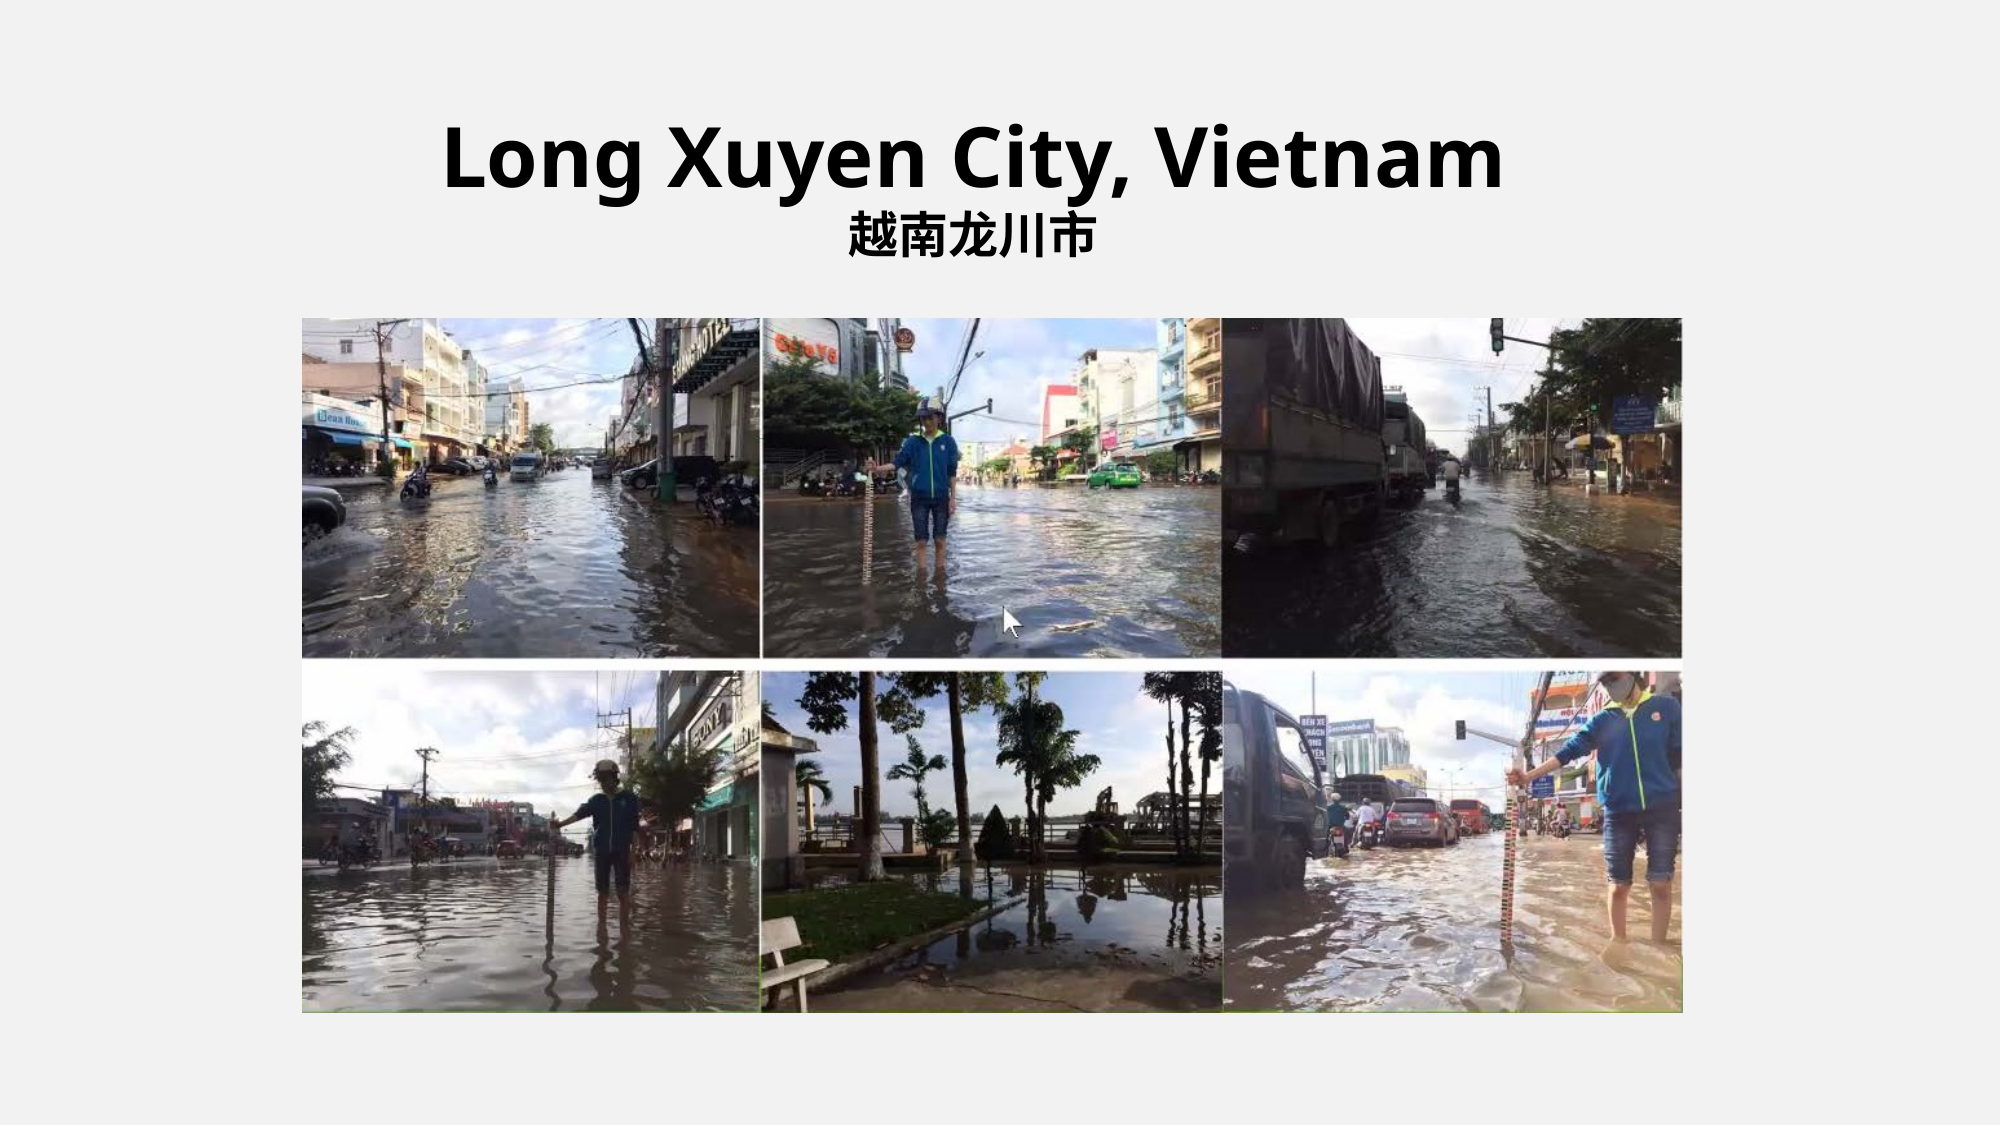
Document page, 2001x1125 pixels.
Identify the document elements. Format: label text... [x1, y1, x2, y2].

picture [302, 318, 1683, 1013]
text_box Long Xuyen City, Vietnam 越南龙川市 [302, 96, 1645, 272]
